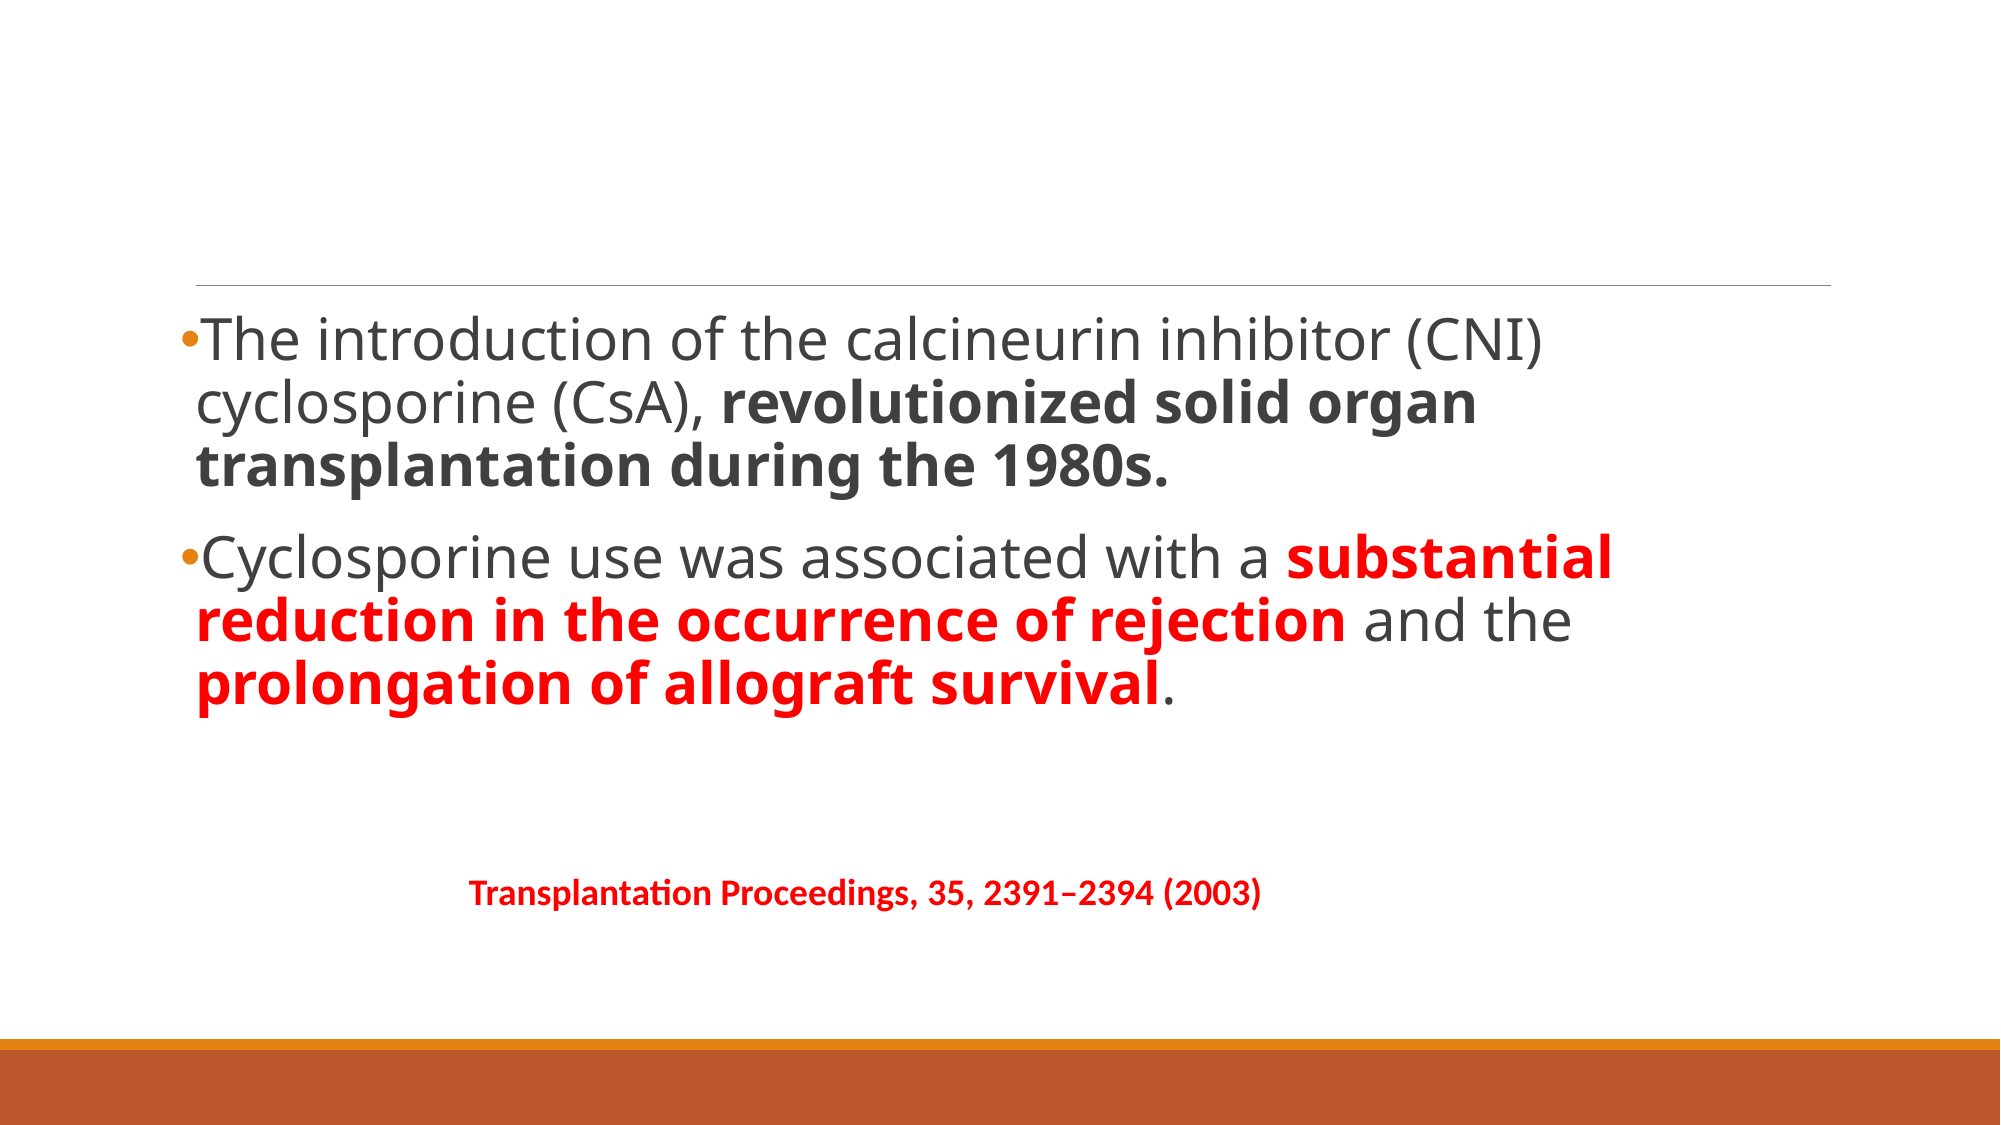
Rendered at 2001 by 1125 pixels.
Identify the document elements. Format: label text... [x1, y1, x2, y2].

list The introduction of the calcineurin inhibitor (CNI) cyclosporine (CsA), revolutionized solid organ transplantation during the 1980s. Cyclosporine use was associated with a substantial reduction in the occurrence of rejection and the prolongation of allograft survival. [180, 302, 1830, 963]
text_box Transplantation Proceedings, 35, 2391–2394 (2003) [454, 860, 1393, 921]
